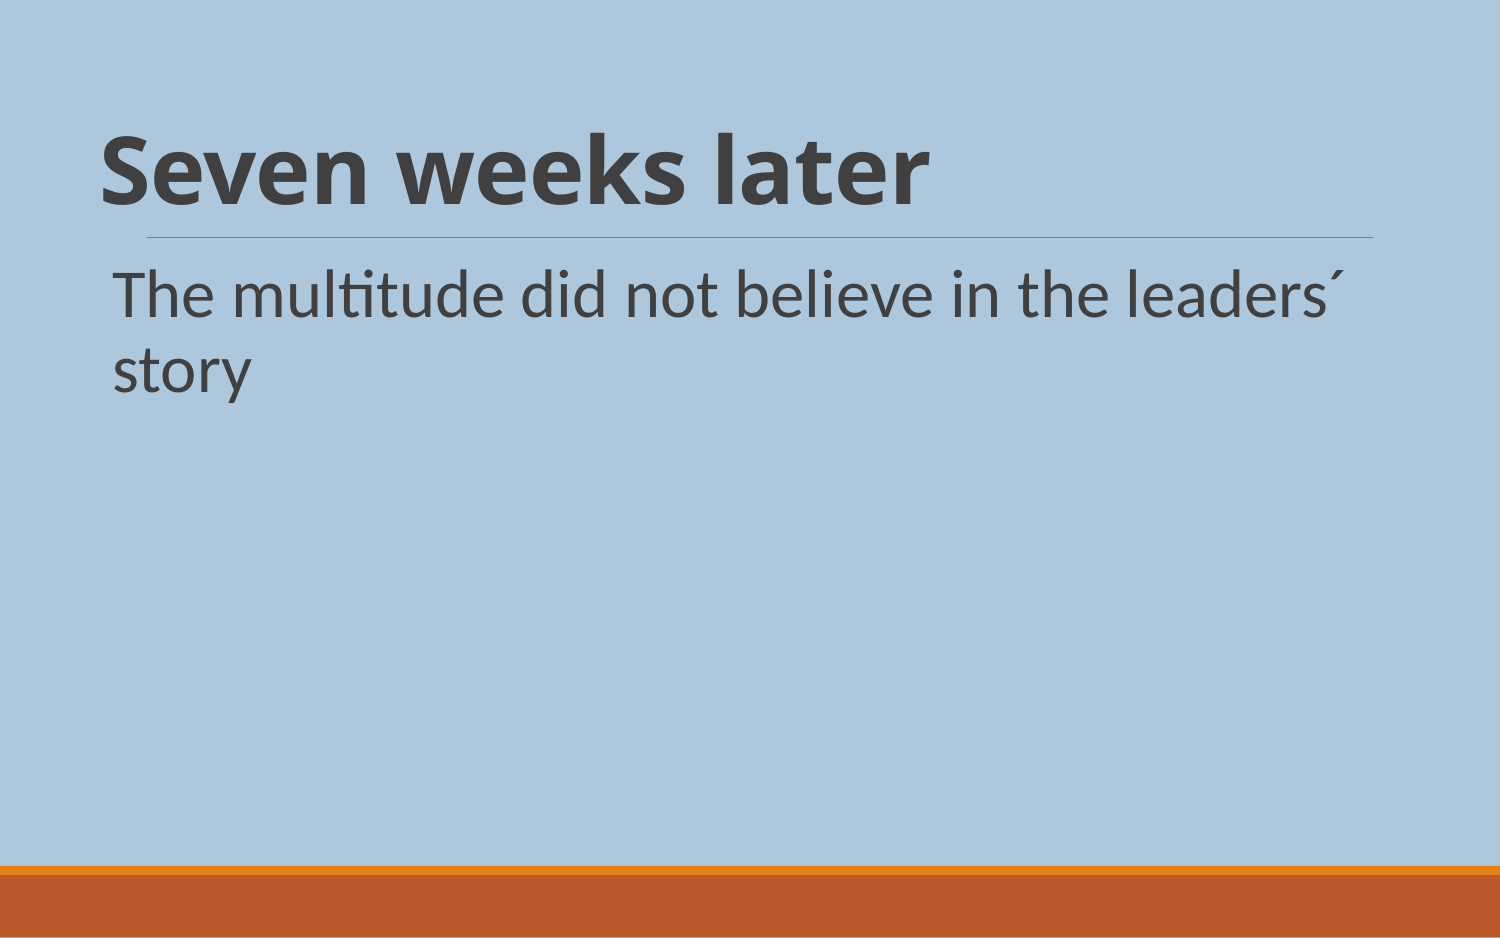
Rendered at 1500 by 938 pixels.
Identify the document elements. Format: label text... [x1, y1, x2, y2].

list The multitude did not believe in the leaders´ story [112, 251, 1387, 875]
title Seven weeks later [84, 68, 1387, 232]
